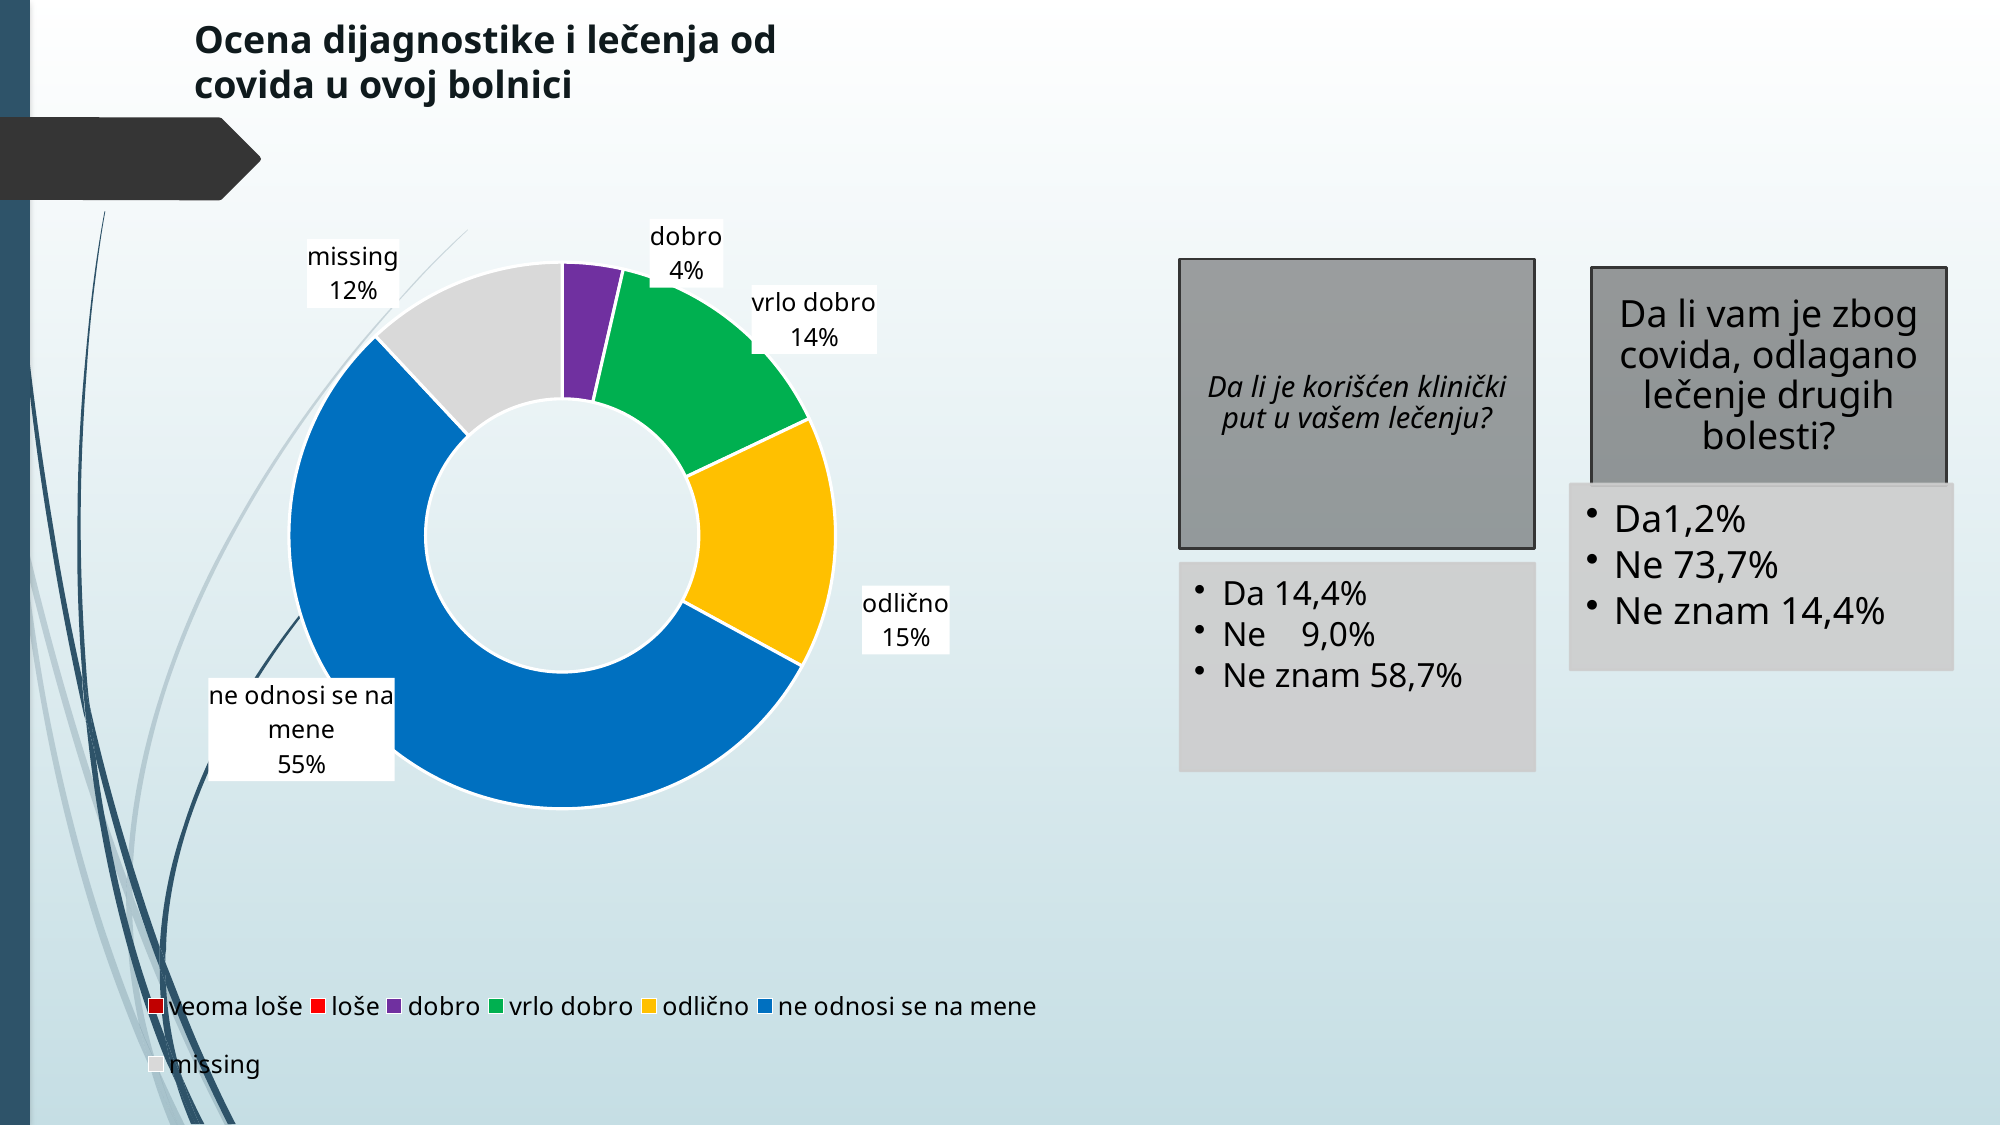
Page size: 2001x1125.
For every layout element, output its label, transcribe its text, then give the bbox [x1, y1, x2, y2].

title Ocena dijagnostike i lečenja od covida u ovoj bolnici [179, 8, 860, 117]
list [1179, 181, 1969, 969]
chart [140, 173, 1045, 1125]
